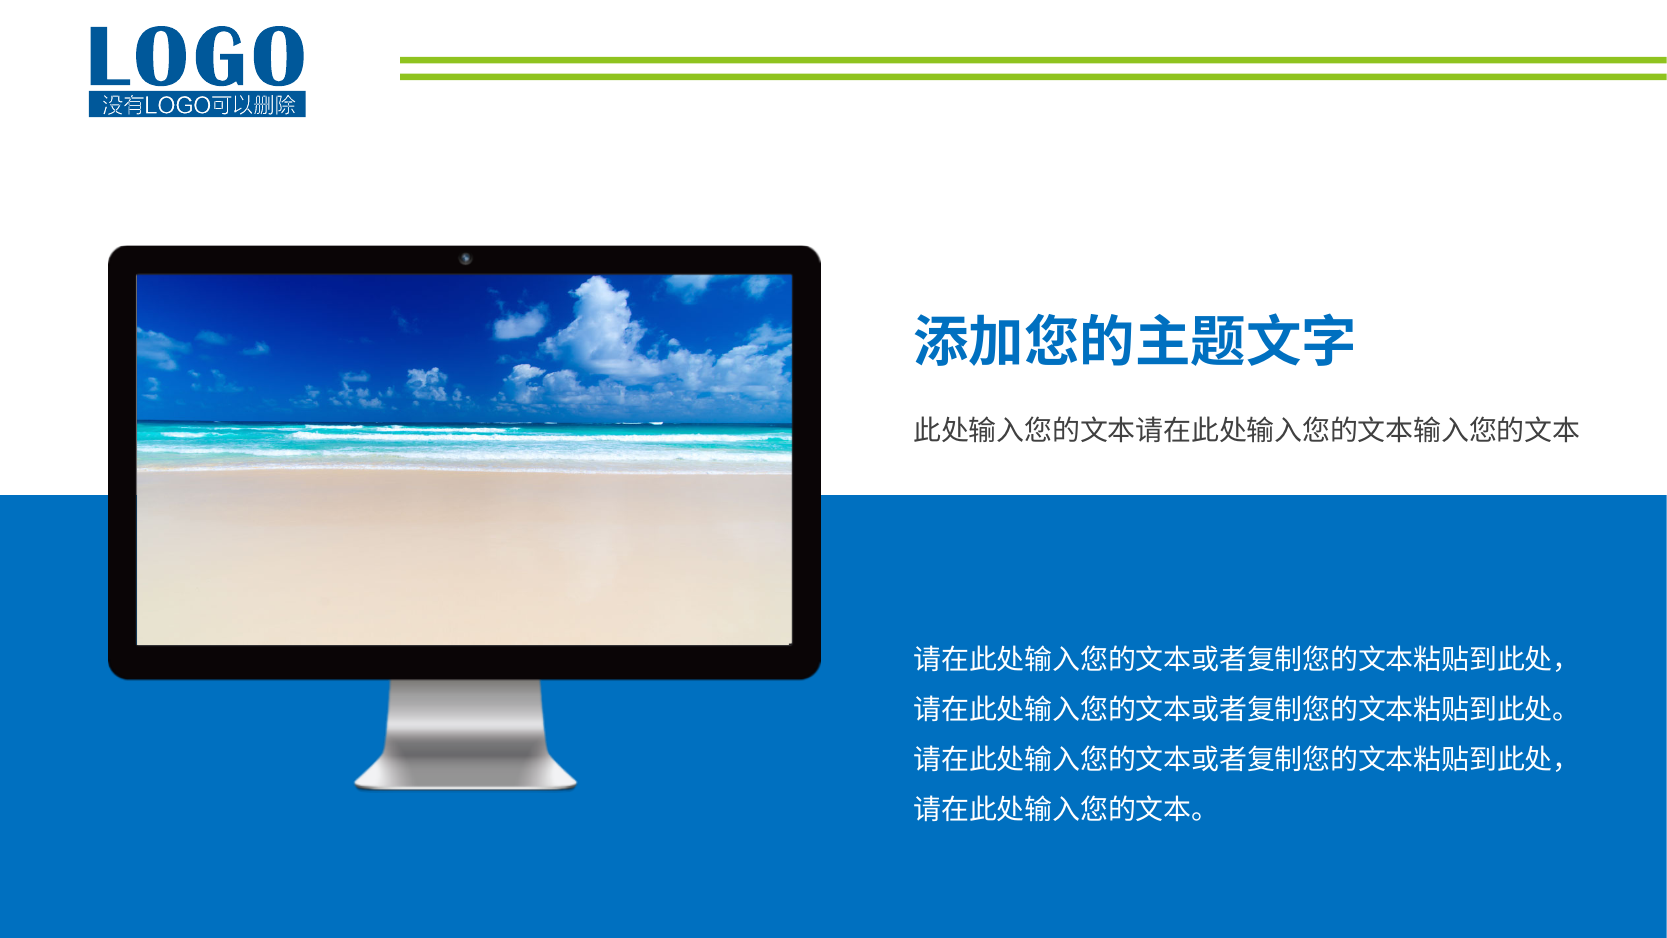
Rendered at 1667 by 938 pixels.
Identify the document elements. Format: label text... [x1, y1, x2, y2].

text_box 请在此处输入您的文本或者复制您的文本粘贴到此处，请在此处输入您的文本或者复制您的文本粘贴到此处。请在此处输入您的文本或者复制您的文本粘贴到此处，请在此处输入您的文本。 [898, 617, 1601, 833]
text_box [0, 493, 1667, 938]
text_box [136, 26, 186, 87]
text_box 此处输入您的文本请在此处输入您的文本输入您的文本 [898, 388, 1621, 469]
text_box 添加您的主题文字 [898, 298, 1432, 388]
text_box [107, 245, 822, 793]
text_box [195, 26, 244, 87]
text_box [399, 56, 1667, 81]
text_box [253, 26, 304, 87]
text_box [88, 90, 306, 118]
text_box [90, 26, 131, 86]
